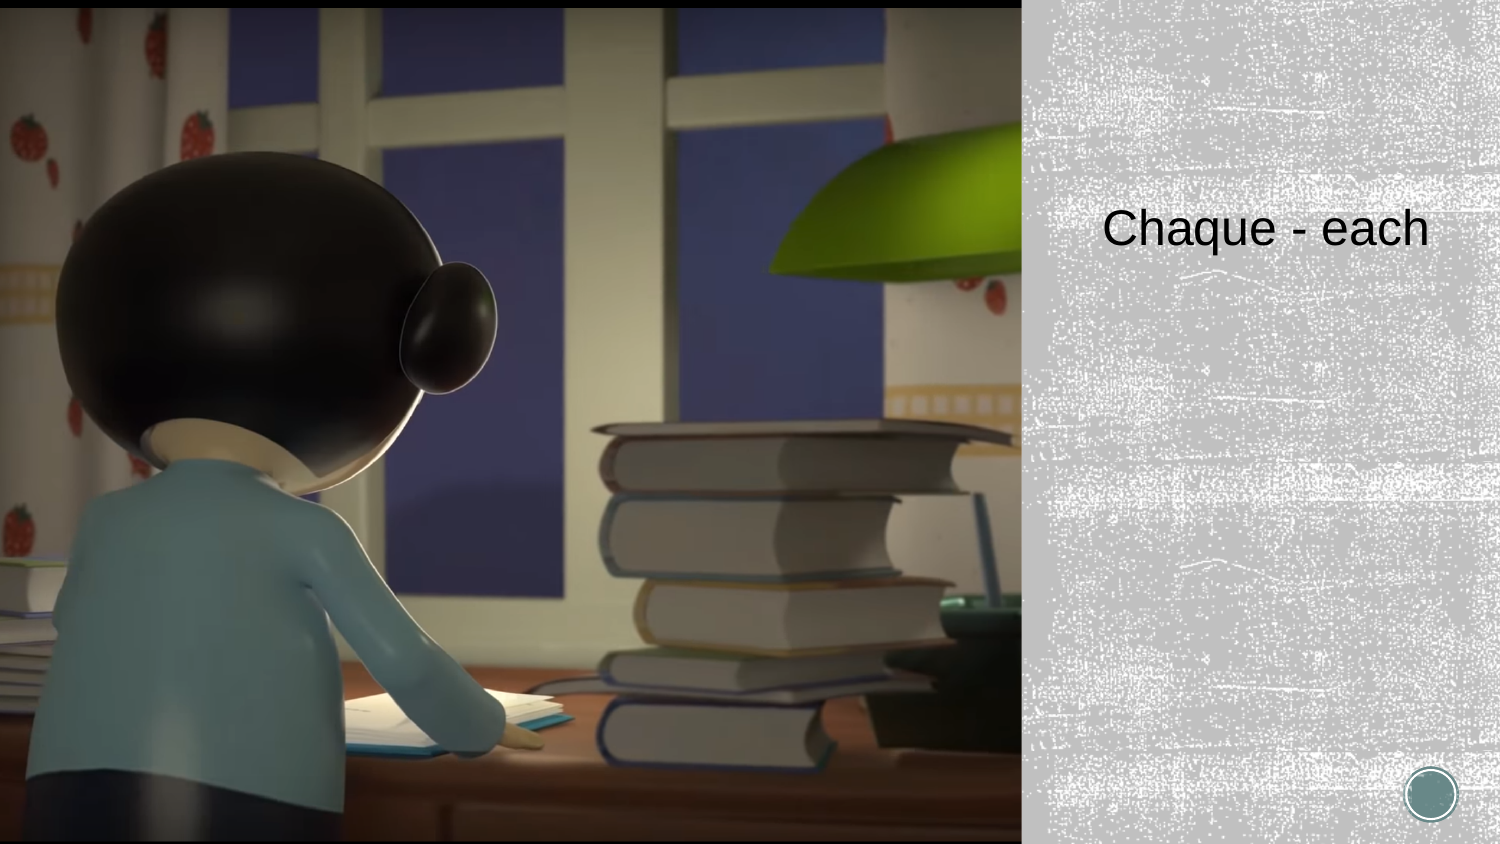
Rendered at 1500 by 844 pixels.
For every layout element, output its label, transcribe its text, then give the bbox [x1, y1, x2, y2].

picture [1402, 766, 1460, 823]
text_box Chaque - each [1087, 187, 1475, 263]
picture [0, 0, 1022, 844]
